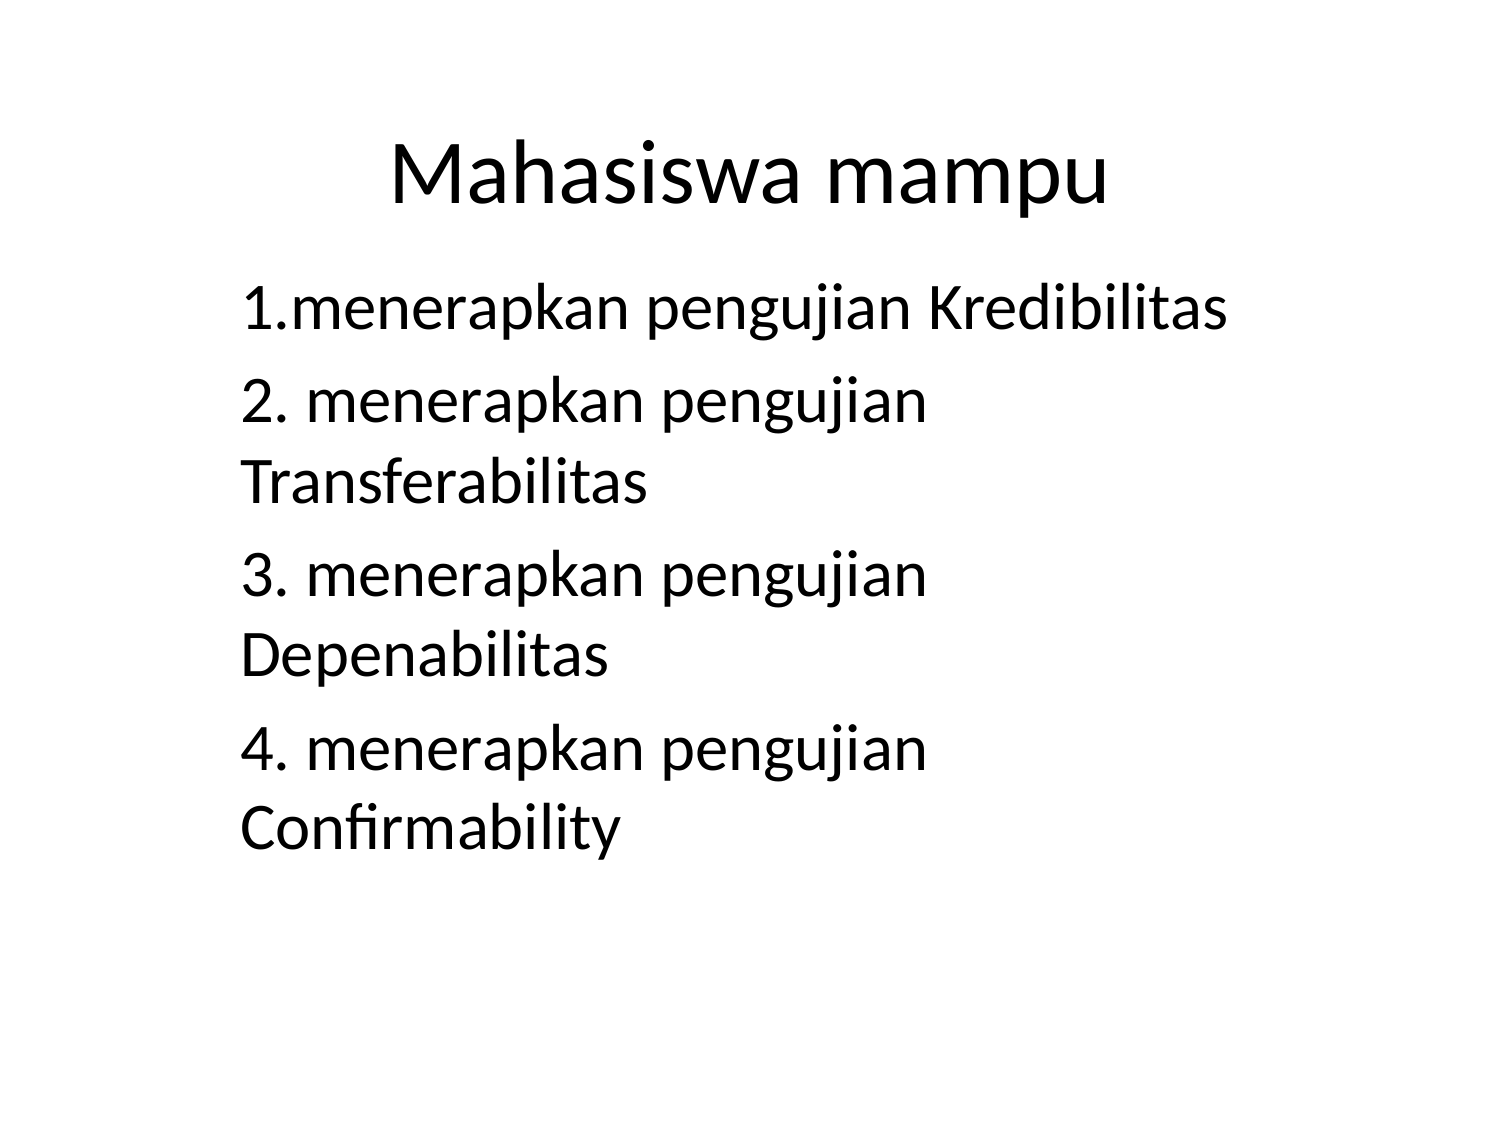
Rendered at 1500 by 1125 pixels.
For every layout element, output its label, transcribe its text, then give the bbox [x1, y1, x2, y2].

title Mahasiswa mampu [112, 54, 1388, 279]
subtitle 1.menerapkan pengujian Kredibilitas 2. menerapkan pengujian Transferabilitas 3. menerapkan pengujian Depenabilitas 4. menerapkan pengujian Confirmability [225, 255, 1275, 925]
